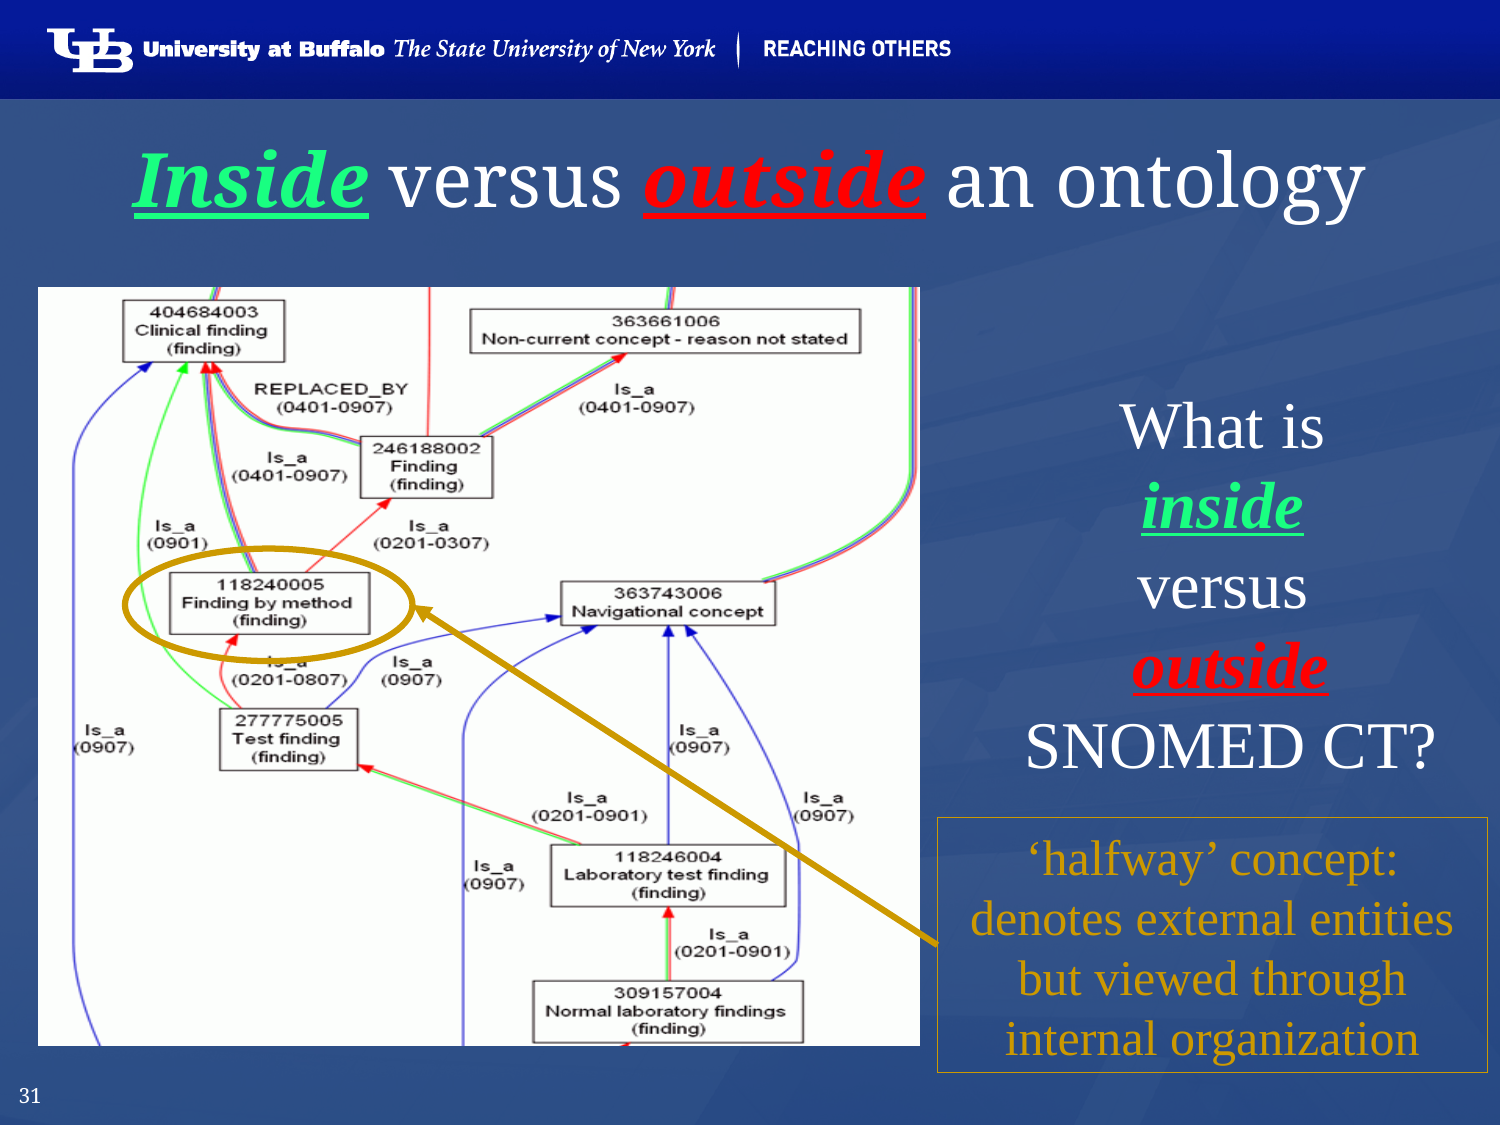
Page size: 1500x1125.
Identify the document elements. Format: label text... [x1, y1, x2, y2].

title Inside versus outside an ontology [37, 125, 1463, 250]
picture [0, 0, 1500, 99]
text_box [412, 604, 938, 947]
text_box ‘halfway’ concept: denotes external entities but viewed through internal organization [937, 817, 1488, 1073]
text_box What is inside versus outside SNOMED CT? [999, 374, 1463, 790]
picture [38, 287, 921, 1046]
